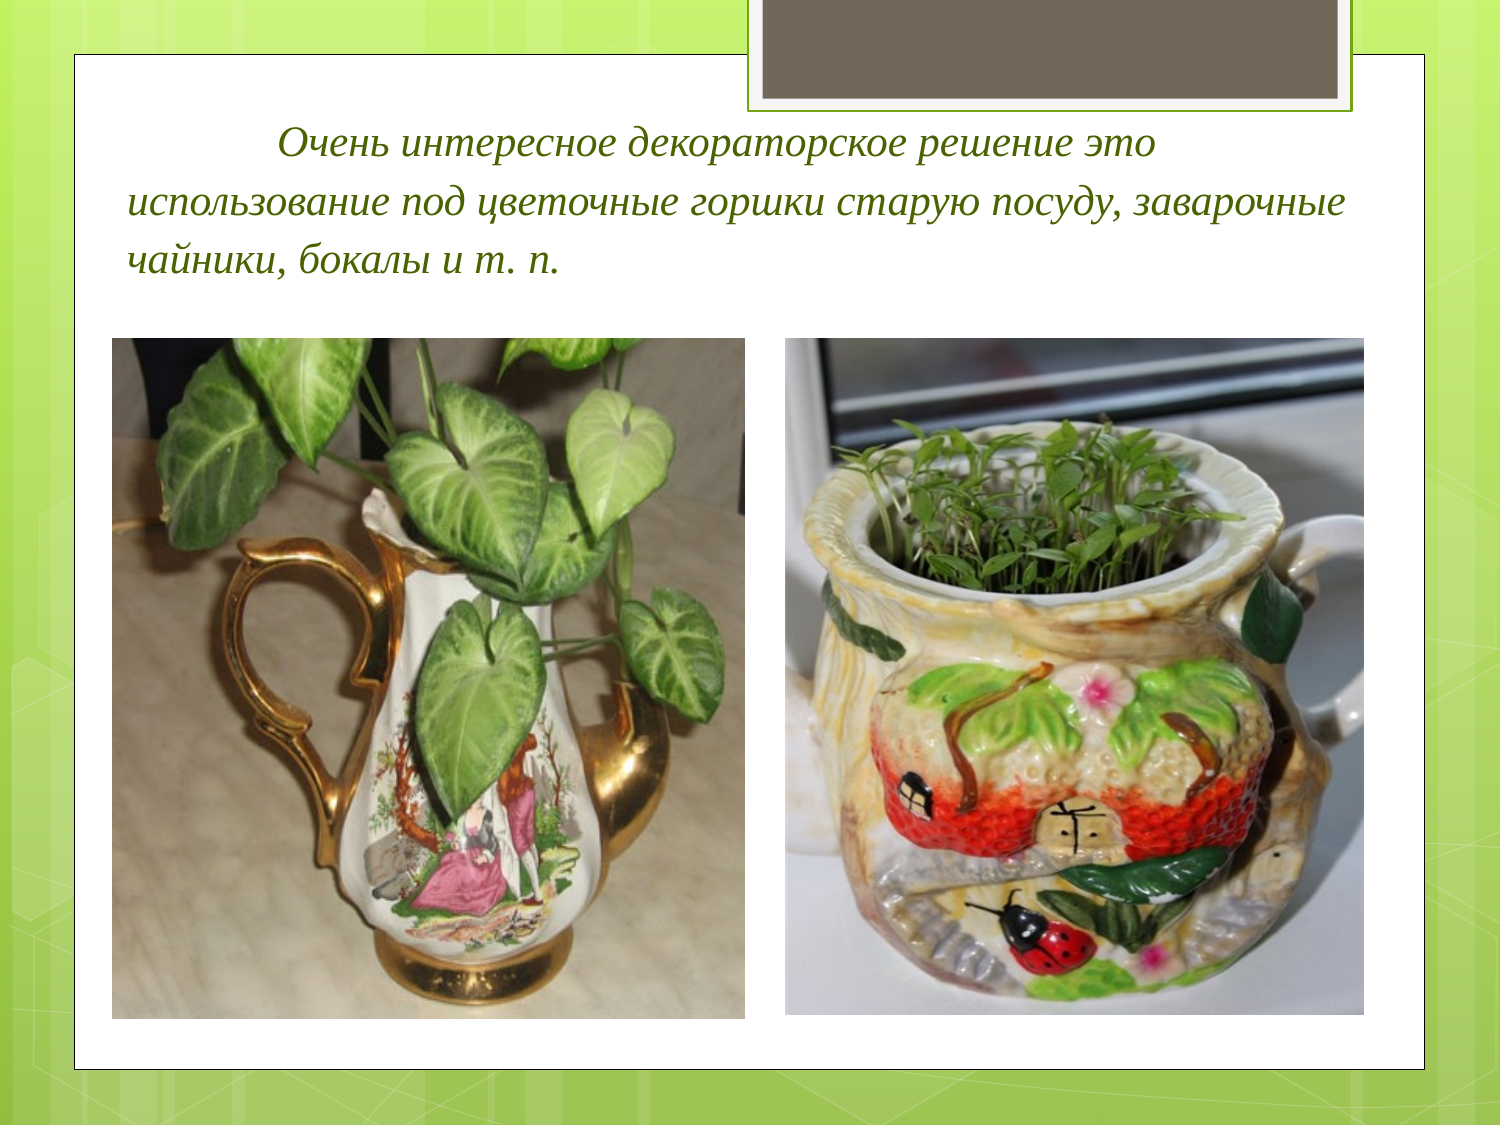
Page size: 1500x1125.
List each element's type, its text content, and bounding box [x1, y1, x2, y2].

title Очень интересное декораторское решение это использование под цветочные горшки старую посуду, заварочные чайники, бокалы и т. п. [112, 90, 1412, 291]
picture [785, 337, 1364, 1015]
picture [111, 337, 746, 1019]
